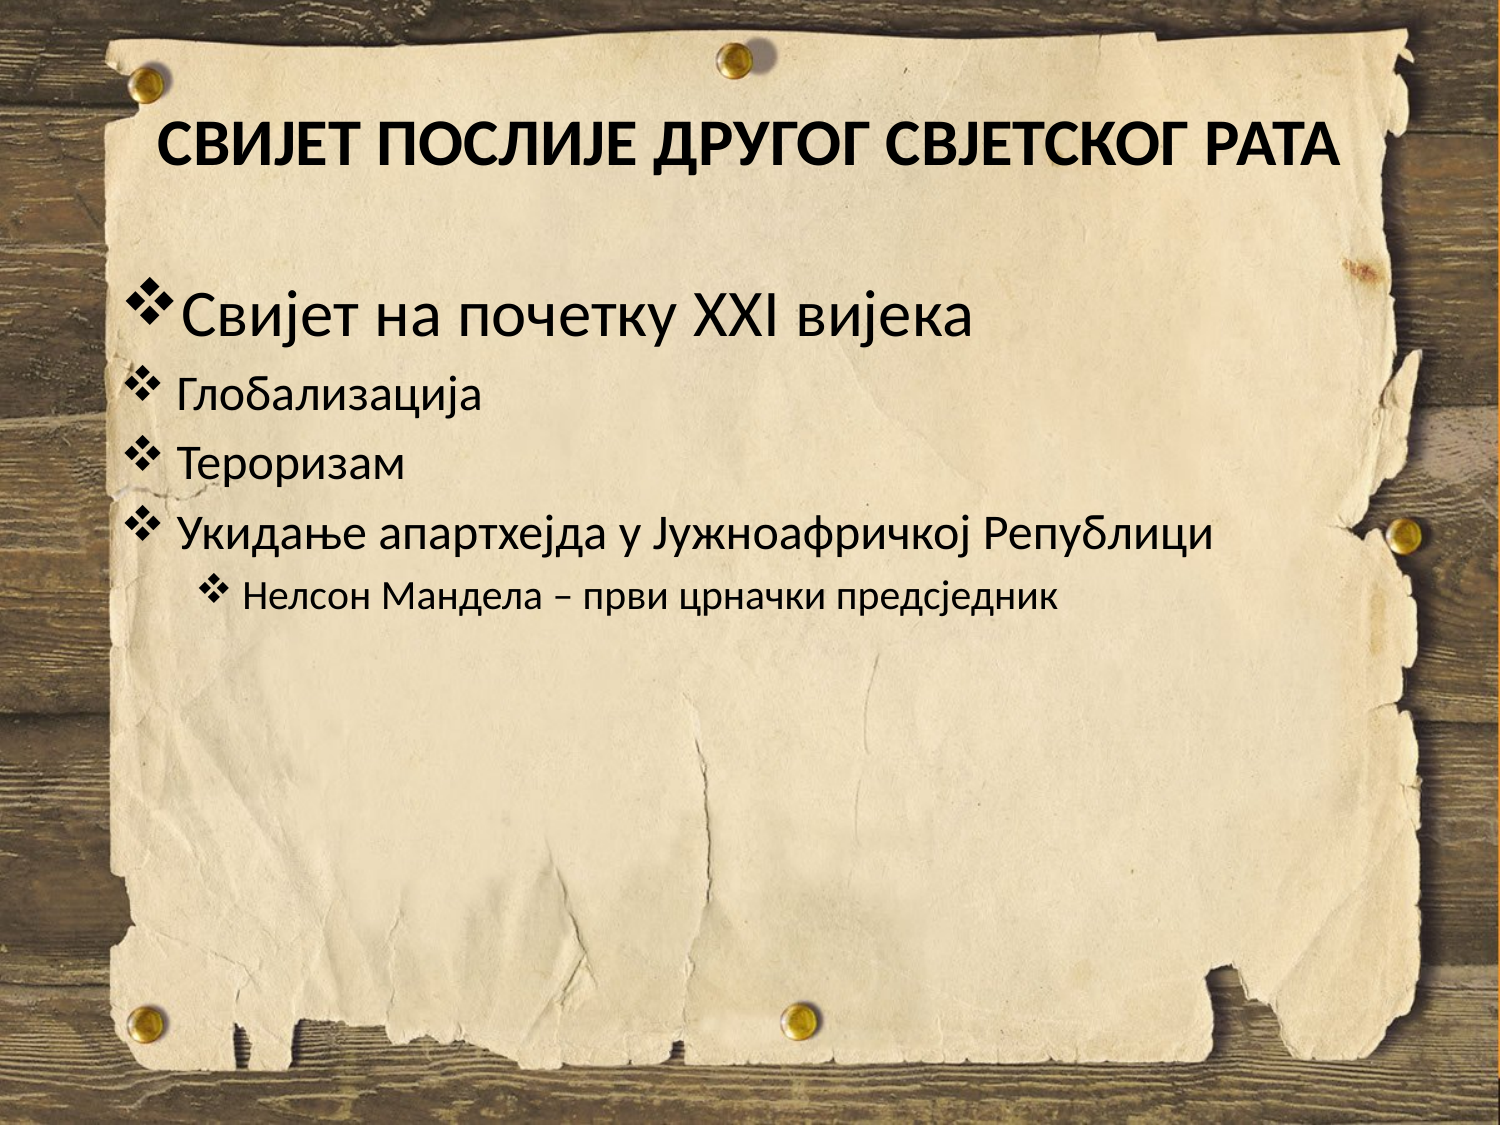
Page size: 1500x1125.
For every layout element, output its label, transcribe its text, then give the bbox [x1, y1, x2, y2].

title СВИЈЕТ ПОСЛИЈЕ ДРУГОГ СВЈЕТСКОГ РАТА [75, 45, 1425, 233]
list Свијет на почетку XXI вијека Глобализација Тероризам Укидање апартхејда у Јужноафричкој Републици Нелсон Мандела – први црначки предсједник [105, 262, 1425, 1005]
picture [0, 0, 1500, 1125]
